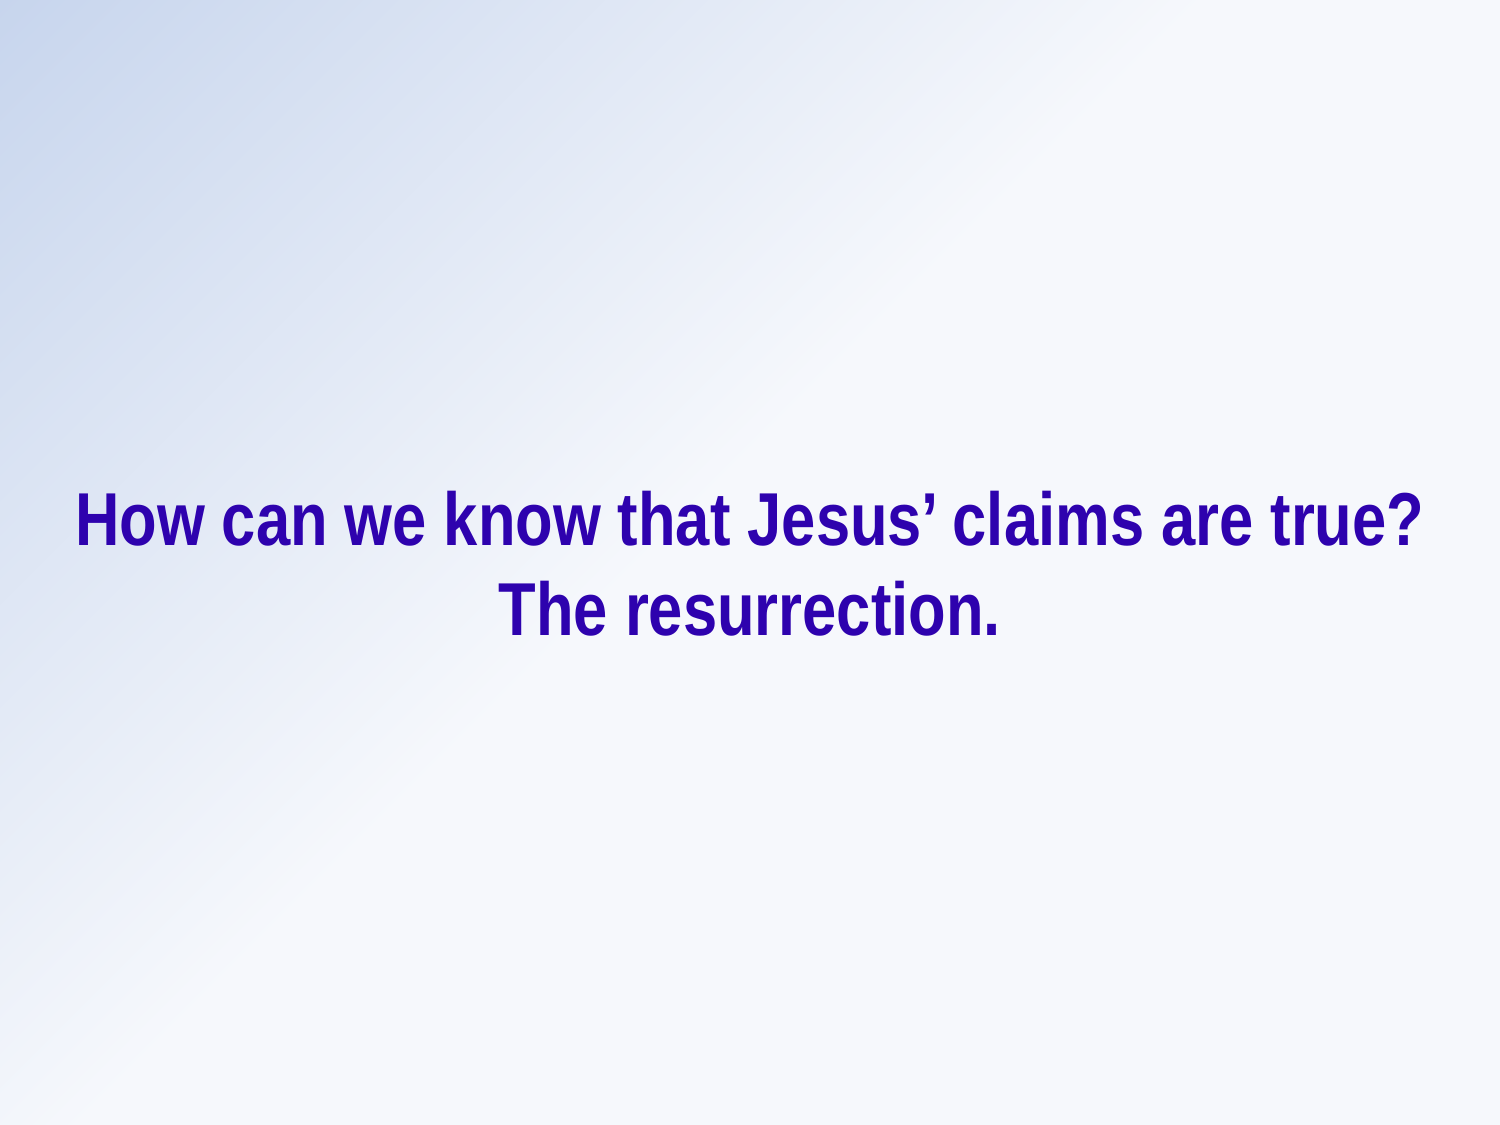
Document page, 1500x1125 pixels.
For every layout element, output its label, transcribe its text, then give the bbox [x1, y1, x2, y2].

text_box How can we know that Jesus’ claims are true? The resurrection. [30, 373, 1470, 748]
